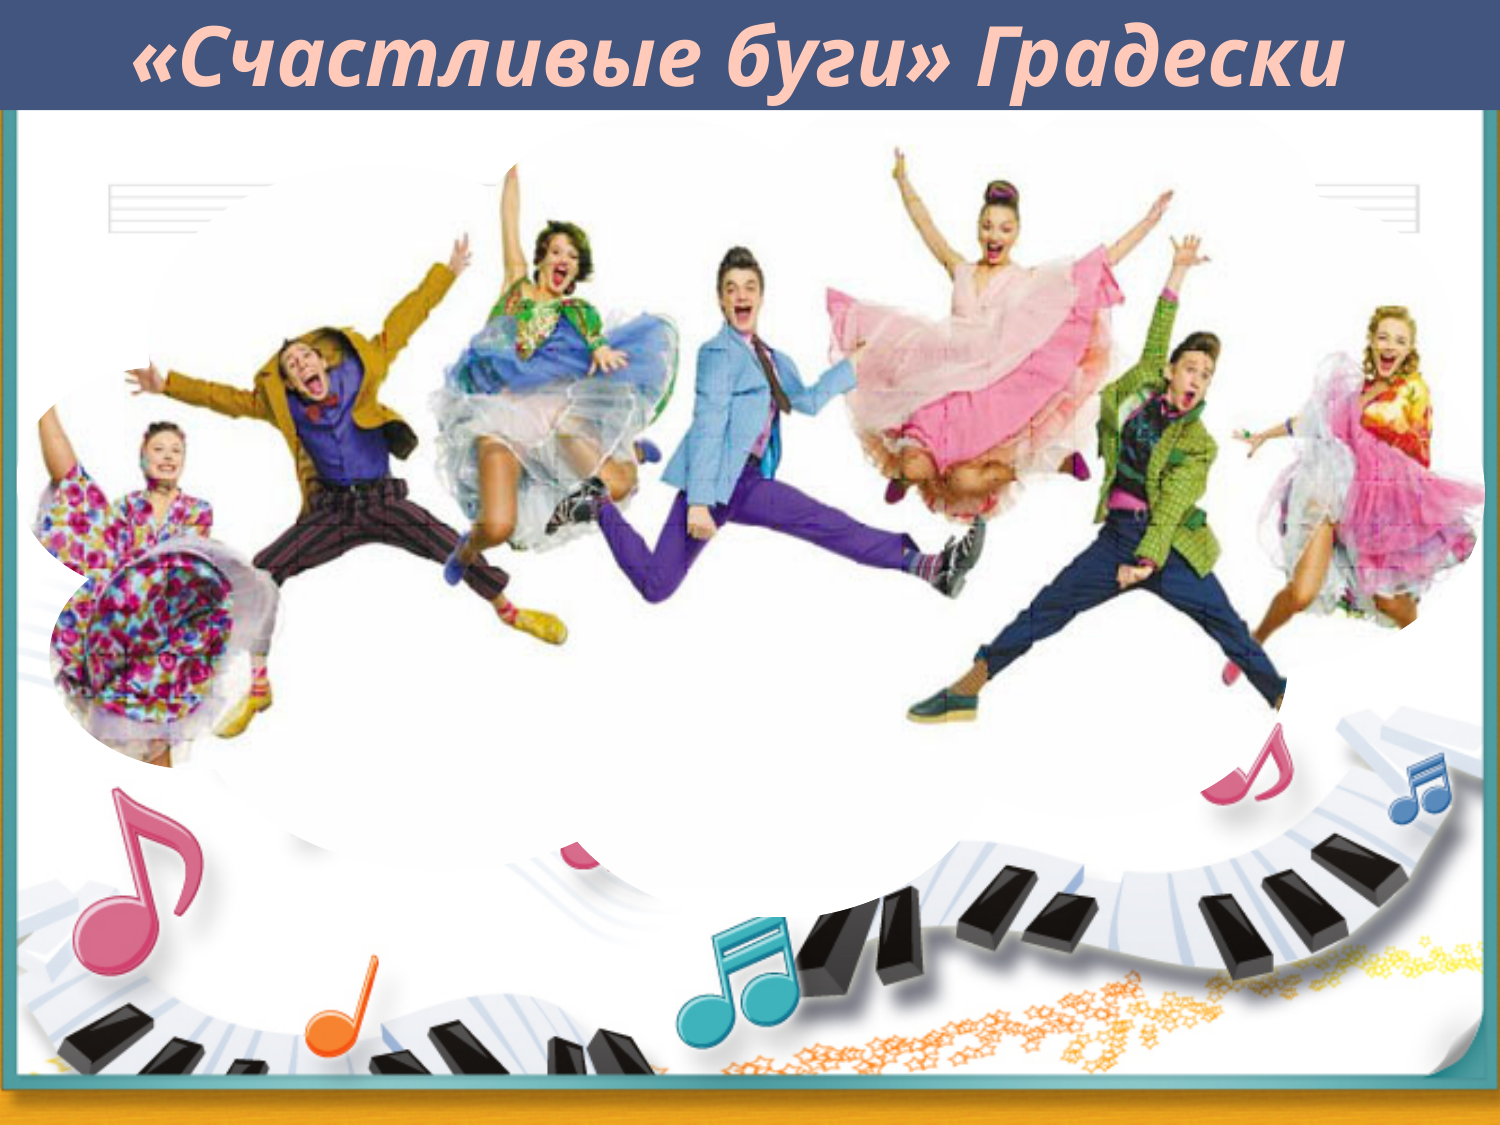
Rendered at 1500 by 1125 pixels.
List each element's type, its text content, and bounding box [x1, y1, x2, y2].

picture [0, 89, 1500, 1125]
text_box «Счастливые буги» Градески [0, 0, 1500, 111]
